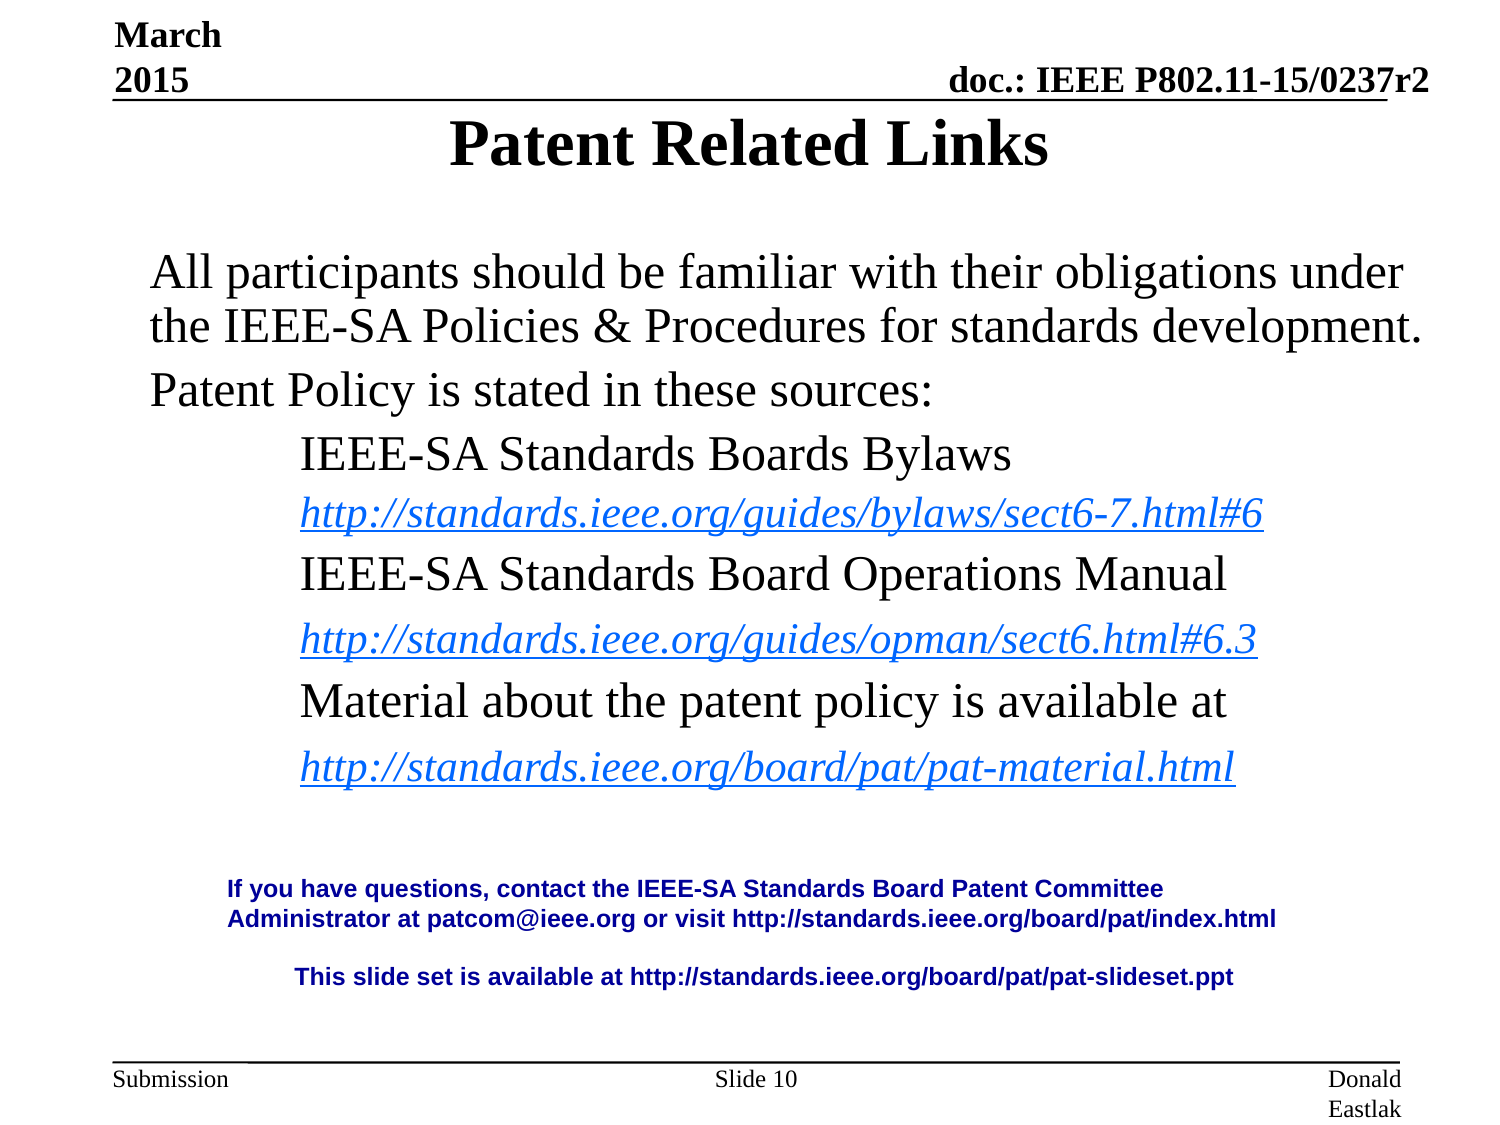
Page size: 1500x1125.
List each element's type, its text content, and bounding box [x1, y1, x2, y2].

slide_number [114, 54, 290, 100]
title Patent Related Links [75, 45, 1425, 233]
slide_number Slide 10 [712, 1062, 800, 1093]
list All participants should be familiar with their obligations under the IEEE-SA Policies & Procedures for standards development. Patent Policy is stated in these sources: IEEE-SA Standards Boards Bylaws http://standards.ieee.org/guides/bylaws/sect6-7.html#6 IEEE-SA Standards Board Operations Manual http://standards.ieee.org/guides/opman/sect6.html#6.3 Material about the patent policy is available at http://standards.ieee.org/board/pat/pat-material.html [12, 237, 1488, 875]
footer Donald Eastlake 3rd, Huawei Technologies [1325, 1062, 1402, 1093]
text_box If you have questions, contact the IEEE-SA Standards Board Patent Committee Administrator at patcom@ieee.org or visit http://standards.ieee.org/board/pat/index.html This slide set is available at http://standards.ieee.org/board/pat/pat-slideset.ppt [212, 865, 1325, 998]
